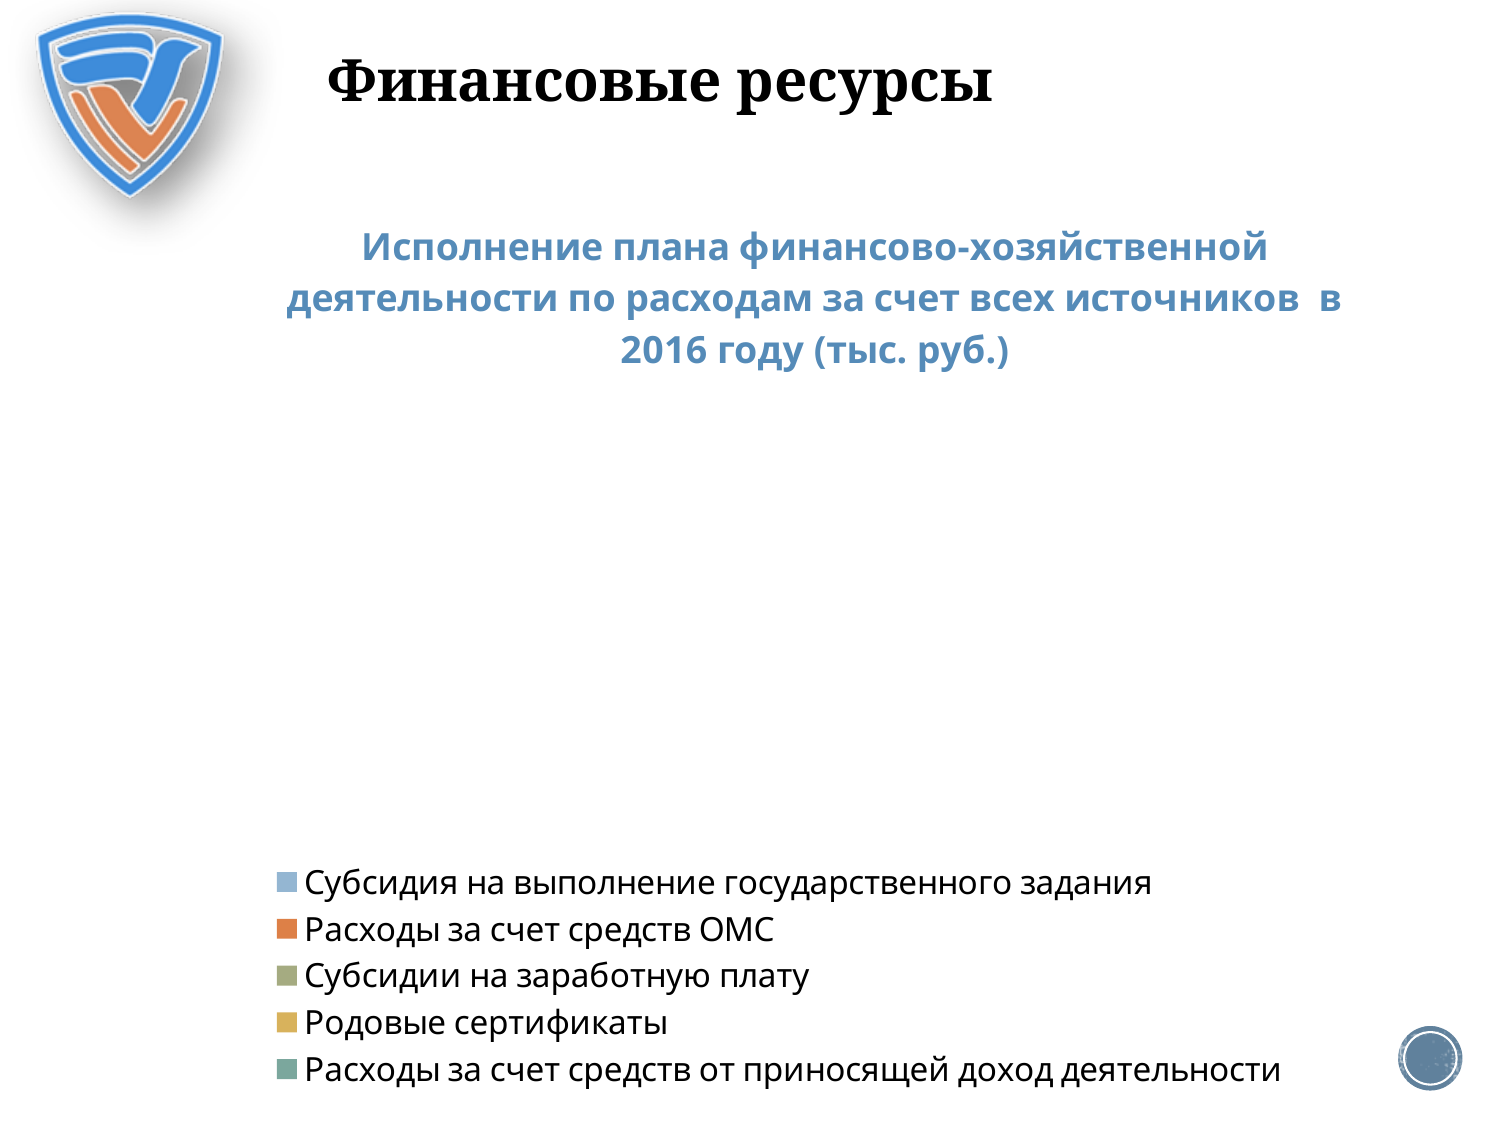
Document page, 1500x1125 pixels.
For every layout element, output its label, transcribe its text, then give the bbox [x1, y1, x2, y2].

picture [4, 0, 244, 220]
title Финансовые ресурсы [312, 42, 1348, 123]
chart [68, 186, 1498, 1125]
